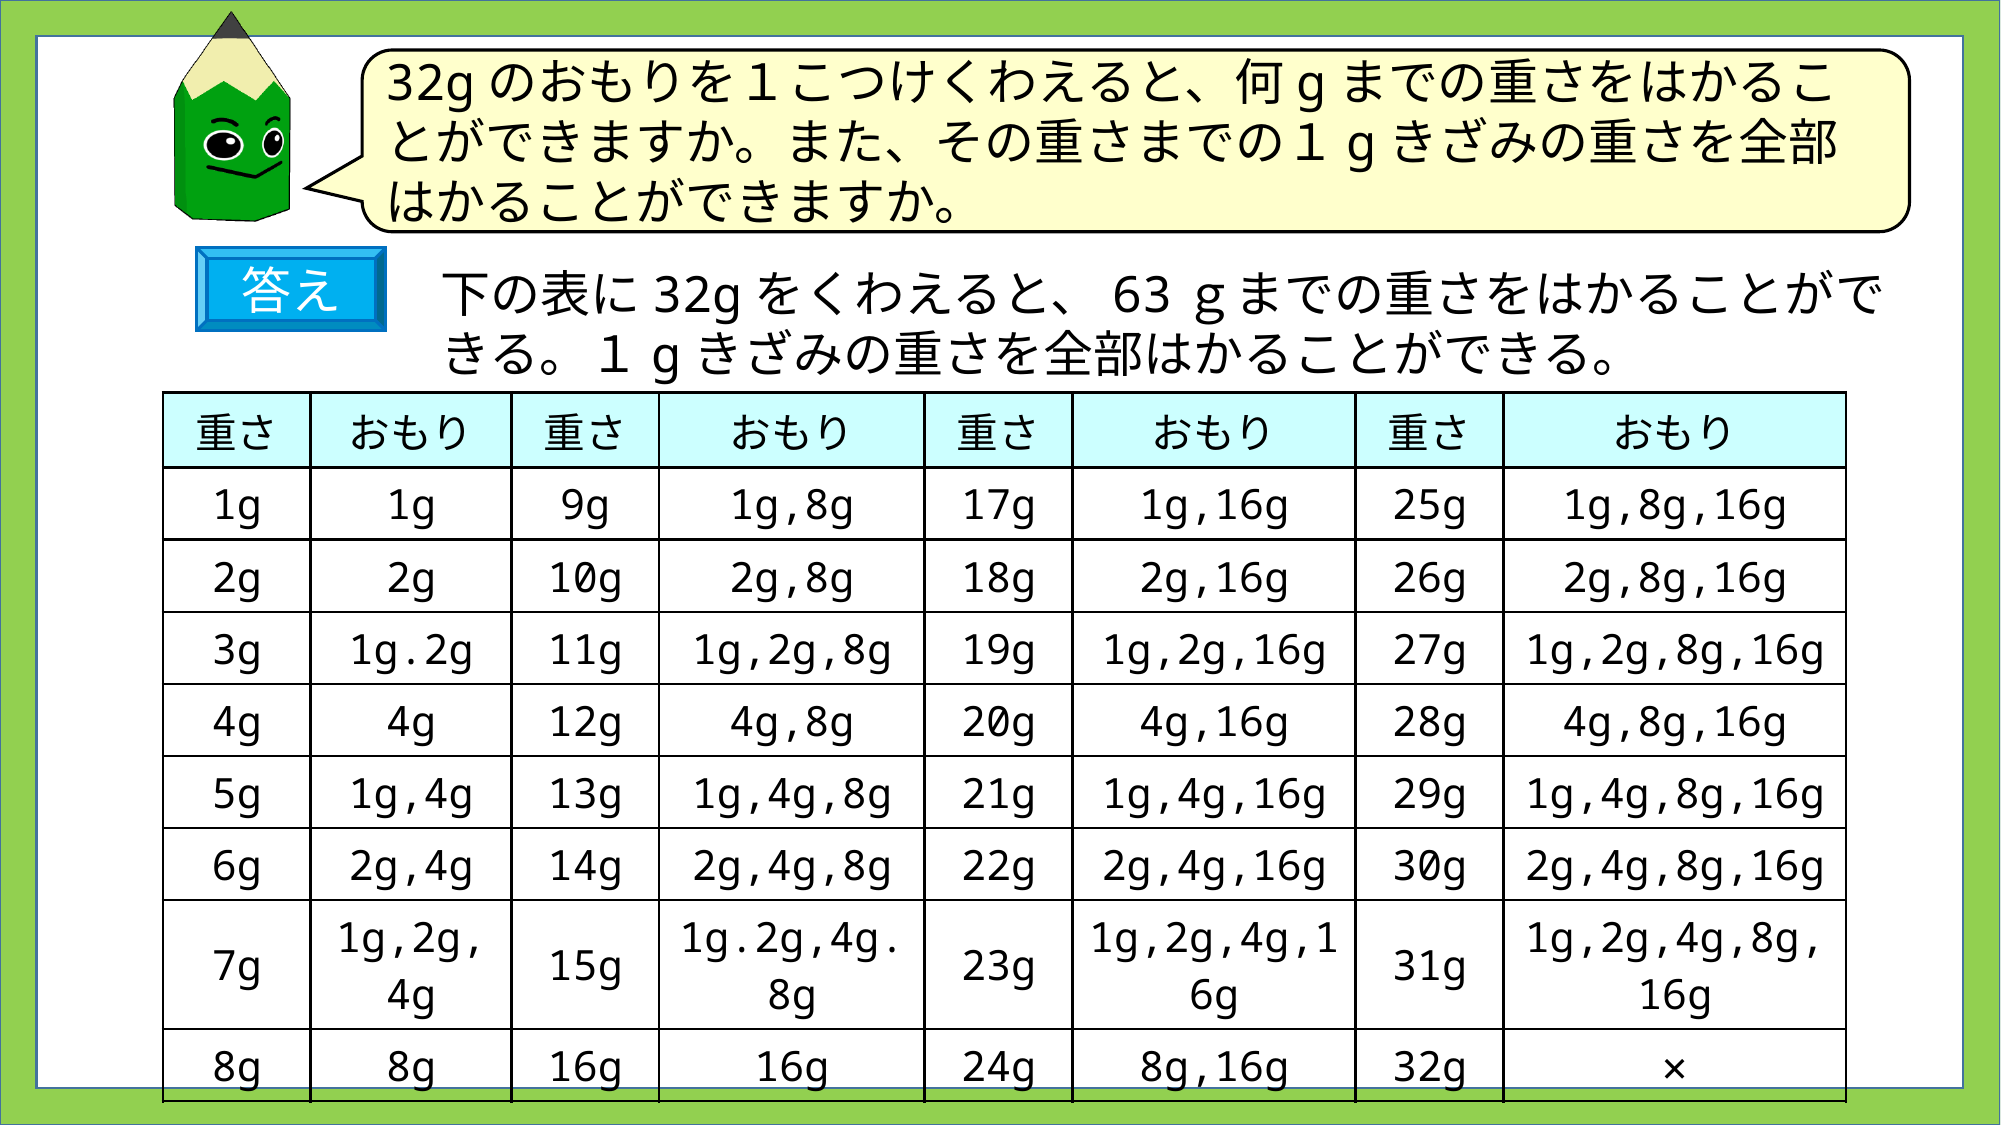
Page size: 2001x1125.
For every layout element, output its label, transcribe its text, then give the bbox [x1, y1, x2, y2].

table_cell 16g [513, 1030, 658, 1100]
table_cell 27g [1357, 613, 1502, 683]
table_header おもり [1074, 394, 1354, 466]
table_cell 9g [513, 469, 658, 538]
table_cell 8g [312, 1030, 510, 1100]
table_cell 2g,4g [312, 829, 510, 899]
table_cell 21g [926, 757, 1071, 827]
table_header 重さ [513, 394, 658, 466]
table_cell 4g [312, 685, 510, 755]
table_cell 32g [1357, 1030, 1502, 1100]
text_box 32gのおもりを１こつけくわえると、何gまでの重さをはかることができますか。また、その重さまでの１gきざみの重さを全部はかることができますか。 [316, 49, 1910, 232]
table_cell 1g,2g,8g [660, 613, 923, 683]
table_cell 17g [926, 469, 1071, 538]
table_cell 30g [1357, 829, 1502, 899]
table_cell 1g,8g [660, 469, 923, 538]
table_cell 1g,4g,8g,16g [1505, 757, 1845, 827]
table_cell 2g,4g,16g [1074, 829, 1354, 899]
table_cell ✕ [1505, 1030, 1845, 1100]
table_cell 8g [164, 1030, 309, 1100]
table_cell 1g,2g,16g [1074, 613, 1354, 683]
table_cell 1g [164, 469, 309, 538]
table_cell 1g,16g [1074, 469, 1354, 538]
table_cell 4g,8g [660, 685, 923, 755]
table_cell 1g,2g,4g,16g [1074, 901, 1354, 1028]
table_cell 1g [312, 469, 510, 538]
picture [149, 0, 316, 232]
table_cell 26g [1357, 541, 1502, 611]
table_cell 18g [926, 541, 1071, 611]
table_cell 13g [513, 757, 658, 827]
table_cell 4g,8g,16g [1505, 685, 1845, 755]
table_cell 19g [926, 613, 1071, 683]
table_cell 4g [164, 685, 309, 755]
table_cell 4g,16g [1074, 685, 1354, 755]
table_cell 28g [1357, 685, 1502, 755]
table_cell 24g [926, 1030, 1071, 1100]
table_cell 2g,16g [1074, 541, 1354, 611]
table_cell 2g,4g,8g,16g [1505, 829, 1845, 899]
table_cell 25g [1357, 469, 1502, 538]
table_cell 1g,2g,8g,16g [1505, 613, 1845, 683]
table_cell 1g,4g,16g [1074, 757, 1354, 827]
table_cell 2g [164, 541, 309, 611]
table_cell 1g,2g,4g,8g,16g [1505, 901, 1845, 1028]
table_header 重さ [164, 394, 309, 466]
table_header おもり [1505, 394, 1845, 466]
table_cell 14g [513, 829, 658, 899]
table_cell 5g [164, 757, 309, 827]
table_cell 15g [513, 901, 658, 1028]
table_cell 22g [926, 829, 1071, 899]
table_cell 2g,8g [660, 541, 923, 611]
table_cell 29g [1357, 757, 1502, 827]
table_cell 2g [312, 541, 510, 611]
table_cell 1g,8g,16g [1505, 469, 1845, 538]
table_cell 23g [926, 901, 1071, 1028]
table_cell 1g,4g,8g [660, 757, 923, 827]
table_cell 3g [164, 613, 309, 683]
table_cell 1g,2g,4g [312, 901, 510, 1028]
text_box 答え [196, 247, 387, 331]
table_cell 10g [513, 541, 658, 611]
table_cell 6g [164, 829, 309, 899]
table_header おもり [660, 394, 923, 466]
table_cell 2g,4g,8g [660, 829, 923, 899]
table_cell 12g [513, 685, 658, 755]
table_header 重さ [1357, 394, 1502, 466]
table_cell 1g,4g [312, 757, 510, 827]
table_cell 2g,8g,16g [1505, 541, 1845, 611]
table_cell 20g [926, 685, 1071, 755]
table_cell 1g.2g,4g.8g [660, 901, 923, 1028]
table_cell 8g,16g [1074, 1030, 1354, 1100]
table_cell 1g.2g [312, 613, 510, 683]
table_header おもり [312, 394, 510, 466]
text_box 下の表に32gをくわえると、63ｇまでの重さをはかることができる。１gきざみの重さを全部はかることができる。 [425, 255, 1910, 391]
table_header 重さ [926, 394, 1071, 466]
table_cell 11g [513, 613, 658, 683]
table_cell 31g [1357, 901, 1502, 1028]
table_cell 16g [660, 1030, 923, 1100]
table_cell 7g [164, 901, 309, 1028]
